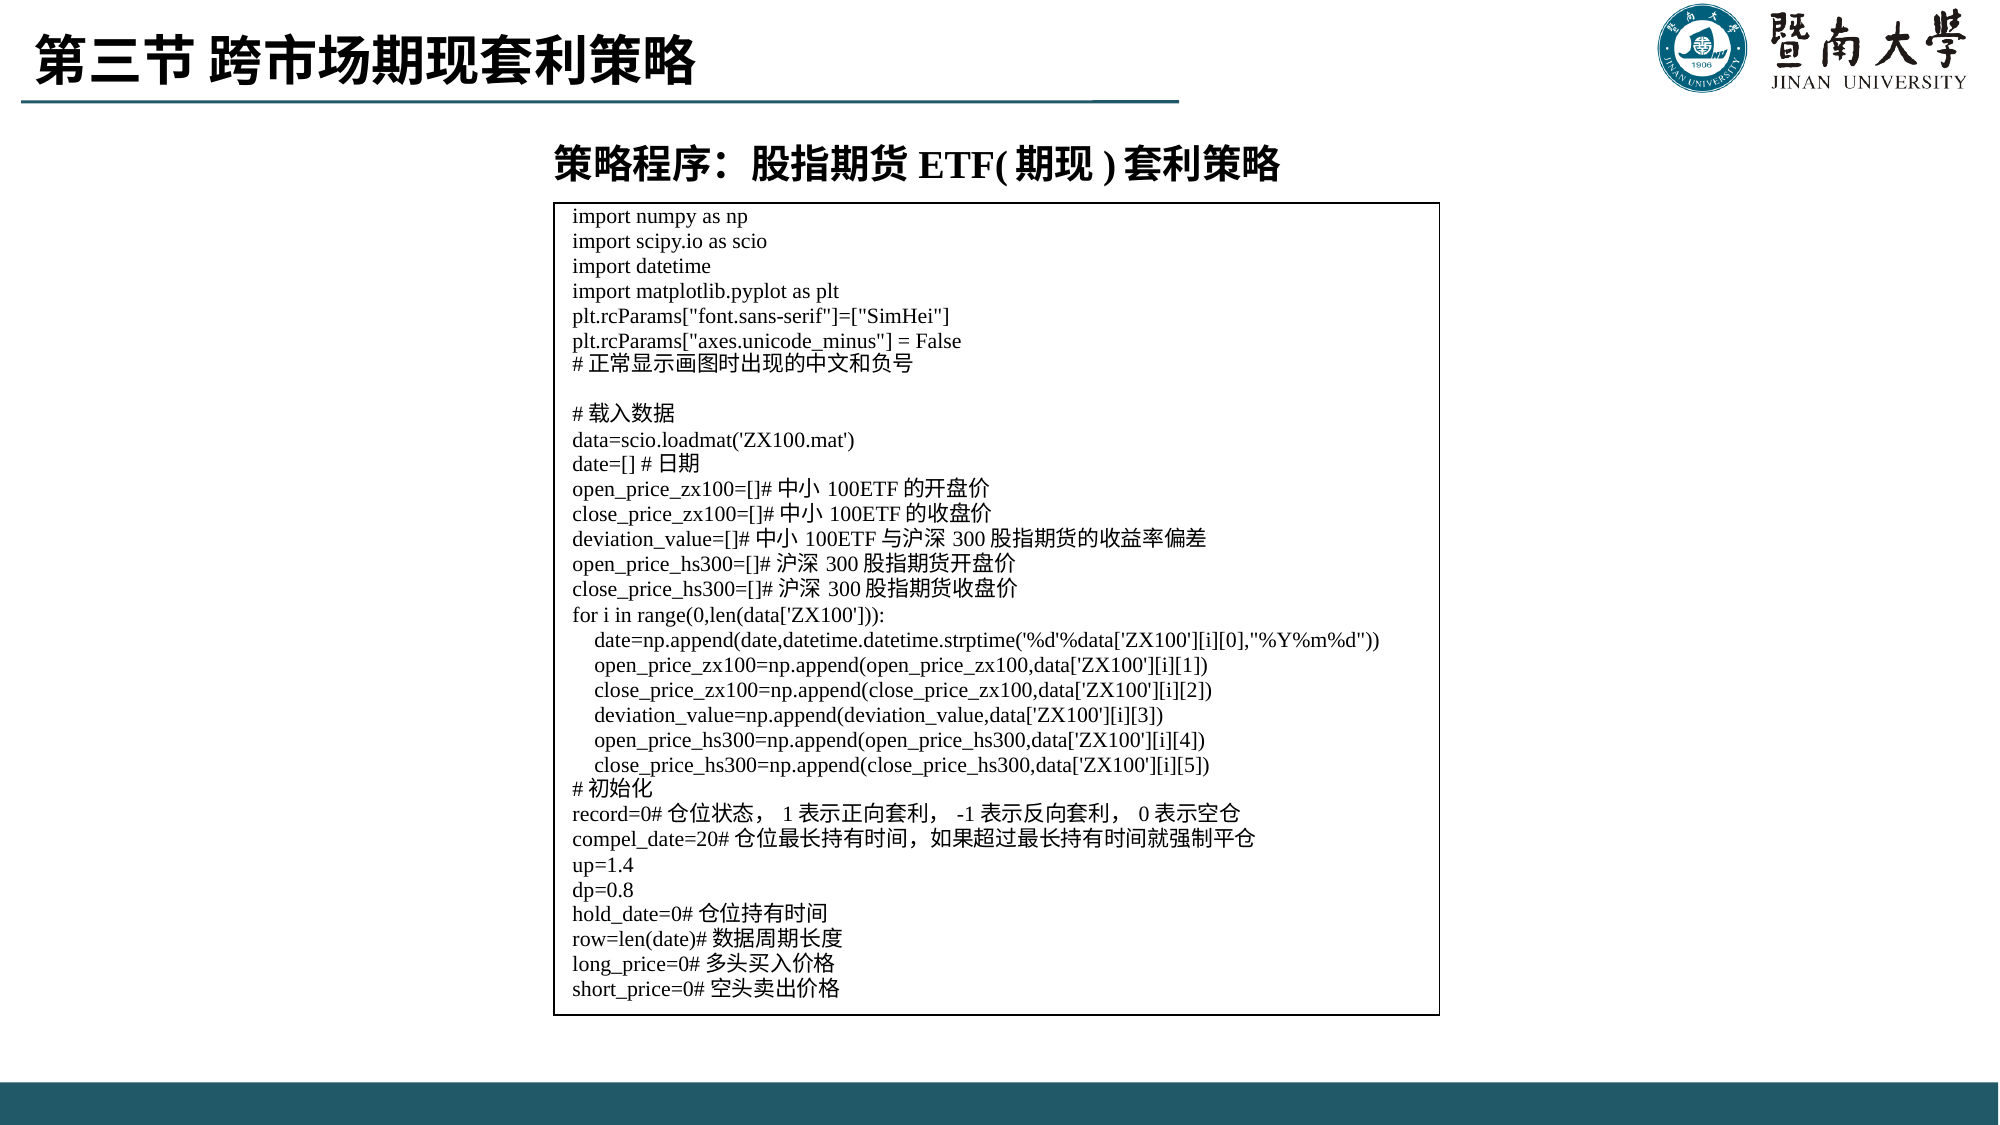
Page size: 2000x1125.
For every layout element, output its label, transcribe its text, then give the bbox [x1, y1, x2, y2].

text_box 第三节 跨市场期现套利策略 [19, 19, 935, 99]
table_header import numpy as np import scipy.io as scio import datetime import matplotlib.pyplot as plt plt.rcParams["font.sans-serif"]=["SimHei"] plt.rcParams["axes.unicode_minus"] = False #正常显示画图时出现的中文和负号 #载入数据 data=scio.loadmat('ZX100.mat') date=[] #日期 open_price_zx100=[]#中小100ETF的开盘价 close_price_zx100=[]#中小100ETF的收盘价 deviation_value=[]#中小100ETF与沪深300股指期货的收益率偏差 open_price_hs300=[]#沪深300股指期货开盘价 close_price_hs300=[]#沪深300股指期货收盘价 for i in range(0,len(data['ZX100'])): date=np.append(date,datetime.datetime.strptime('%d'%data['ZX100'][i][0],"%Y%m%d")) open_price_zx100=np.append(open_price_zx100,data['ZX100'][i][1]) close_price_zx100=np.append(close_price_zx100,data['ZX100'][i][2]) deviation_value=np.append(deviation_value,data['ZX100'][i][3]) open_price_hs300=np.append(open_price_hs300,data['ZX100'][i][4]) close_price_hs300=np.append(close_price_hs300,data['ZX100'][i][5]) #初始化 record=0#仓位状态，1表示正向套利，-1表示反向套利，0表示空仓 compel_date=20#仓位最长持有时间，如果超过最长持有时间就强制平仓 up=1.4 dp=0.8 hold_date=0#仓位持有时间 row=len(date)#数据周期长度 long_price=0#多头买入价格 short_price=0#空头卖出价格 [555, 232, 1439, 1014]
picture [1657, 3, 1967, 93]
text_box 策略程序：股指期货ETF(期现)套利策略 [538, 125, 1481, 232]
